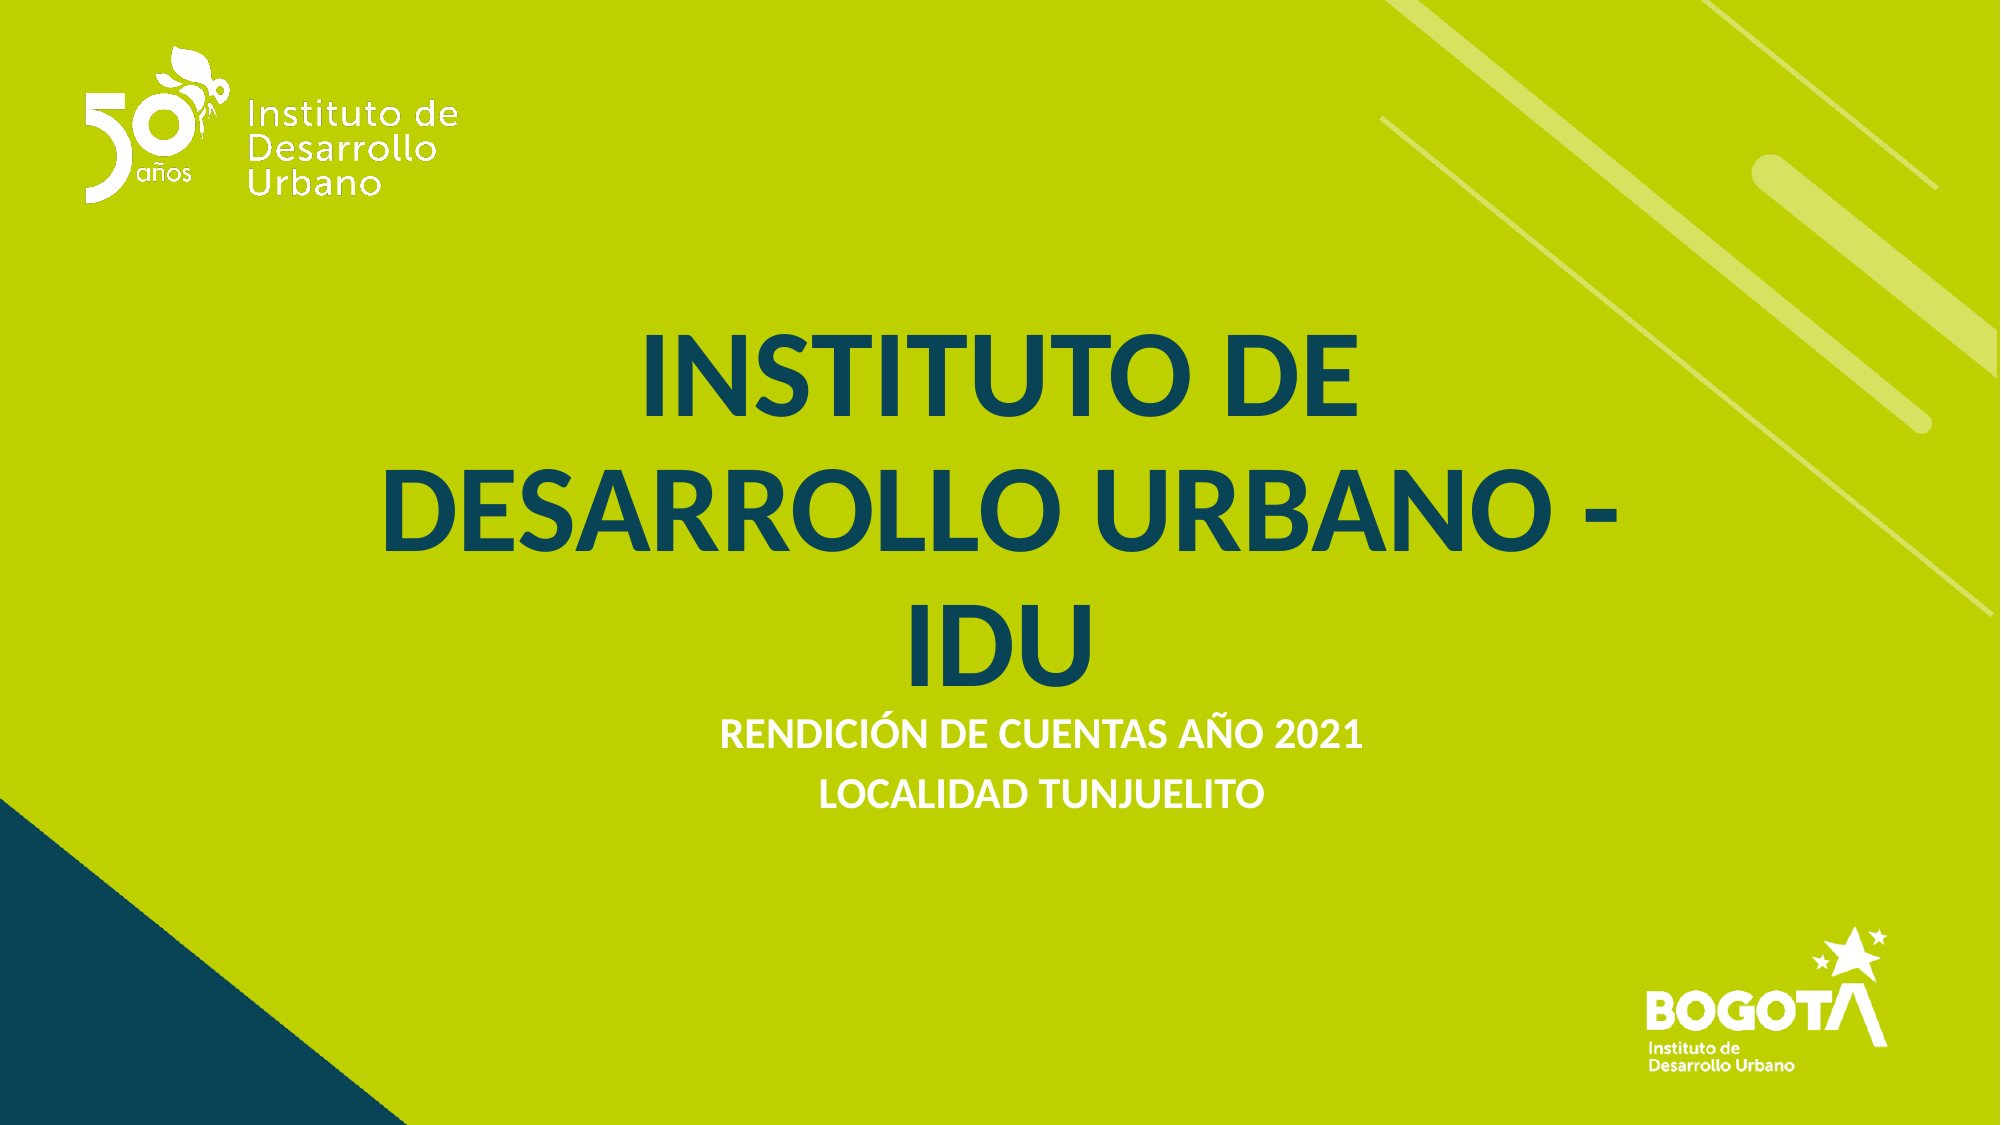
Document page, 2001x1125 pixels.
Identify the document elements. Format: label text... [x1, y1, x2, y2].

list RENDICIÓN DE CUENTAS AÑO 2021 LOCALIDAD TUNJUELITO [360, 702, 1724, 827]
picture [0, 0, 2000, 1125]
title INSTITUTO DE DESARROLLO URBANO - IDU [318, 402, 1682, 620]
